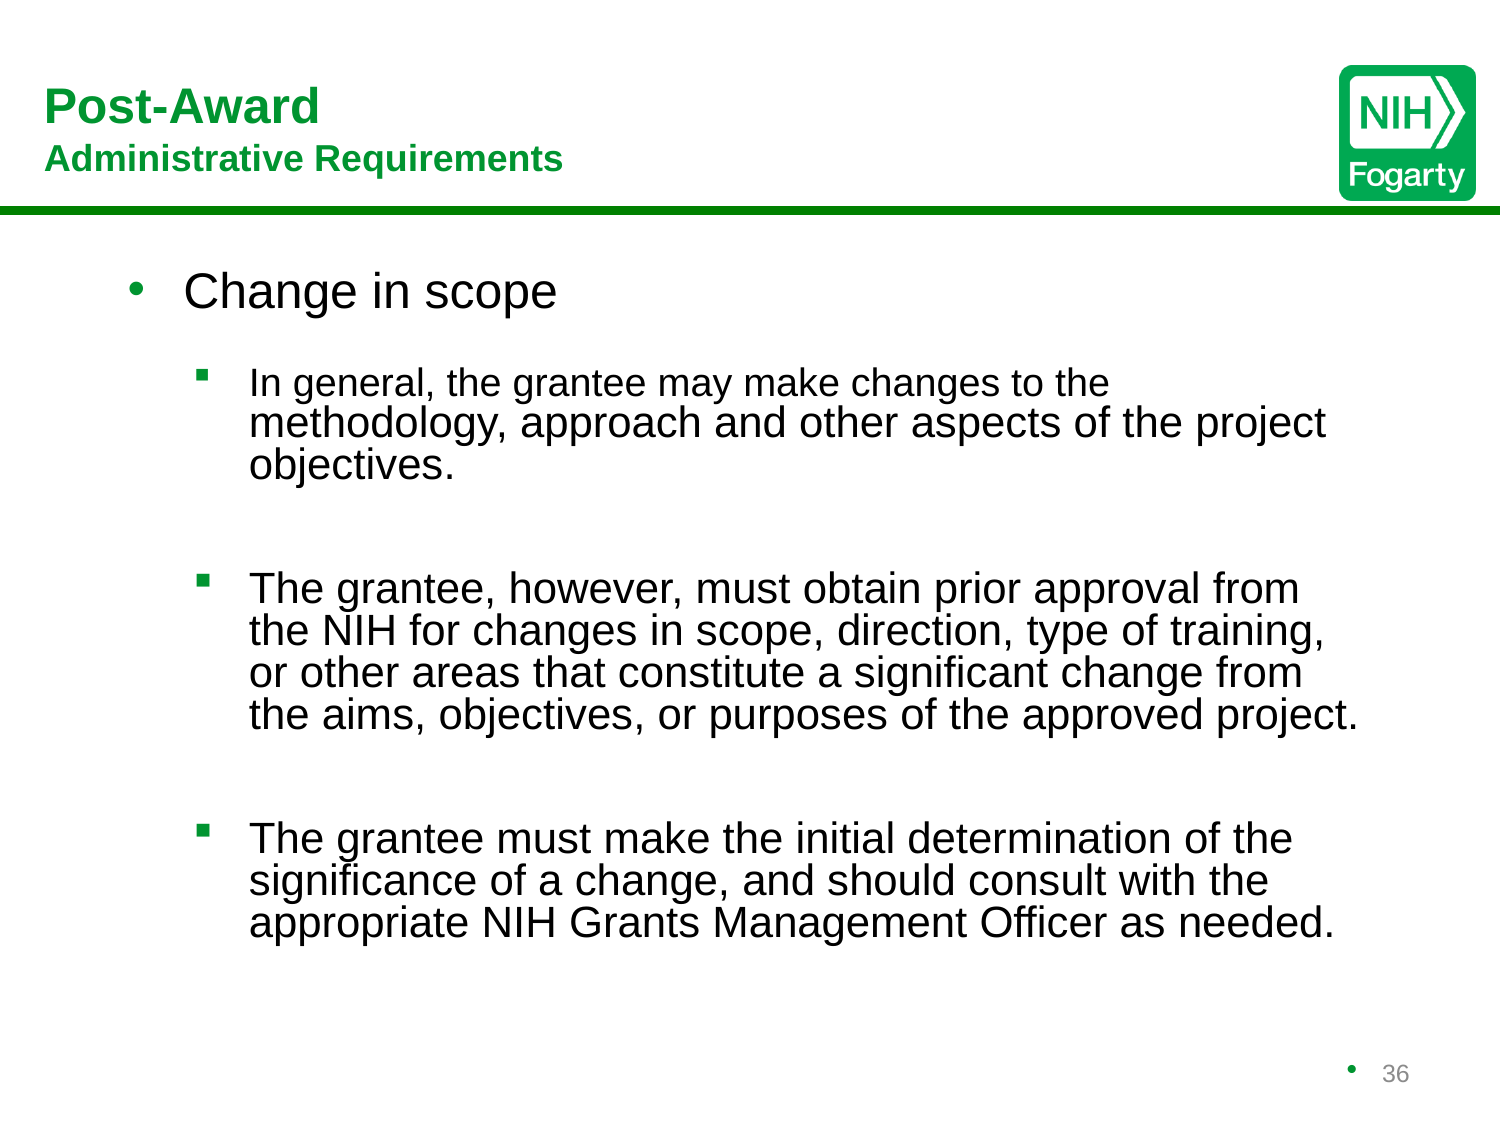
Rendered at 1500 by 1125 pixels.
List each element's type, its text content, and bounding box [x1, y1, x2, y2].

title Post-Award Administrative Requirements [28, 45, 1479, 207]
list Change in scope In general, the grantee may make changes to the methodology, approach and other aspects of the project objectives. The grantee, however, must obtain prior approval from the NIH for changes in scope, direction, type of training, or other areas that constitute a significant change from the aims, objectives, or purposes of the approved project. The grantee must make the initial determination of the significance of a change, and should consult with the appropriate NIH Grants Management Officer as needed. [112, 262, 1388, 1005]
slide_number 36 [1074, 1042, 1425, 1103]
picture [1339, 64, 1476, 201]
